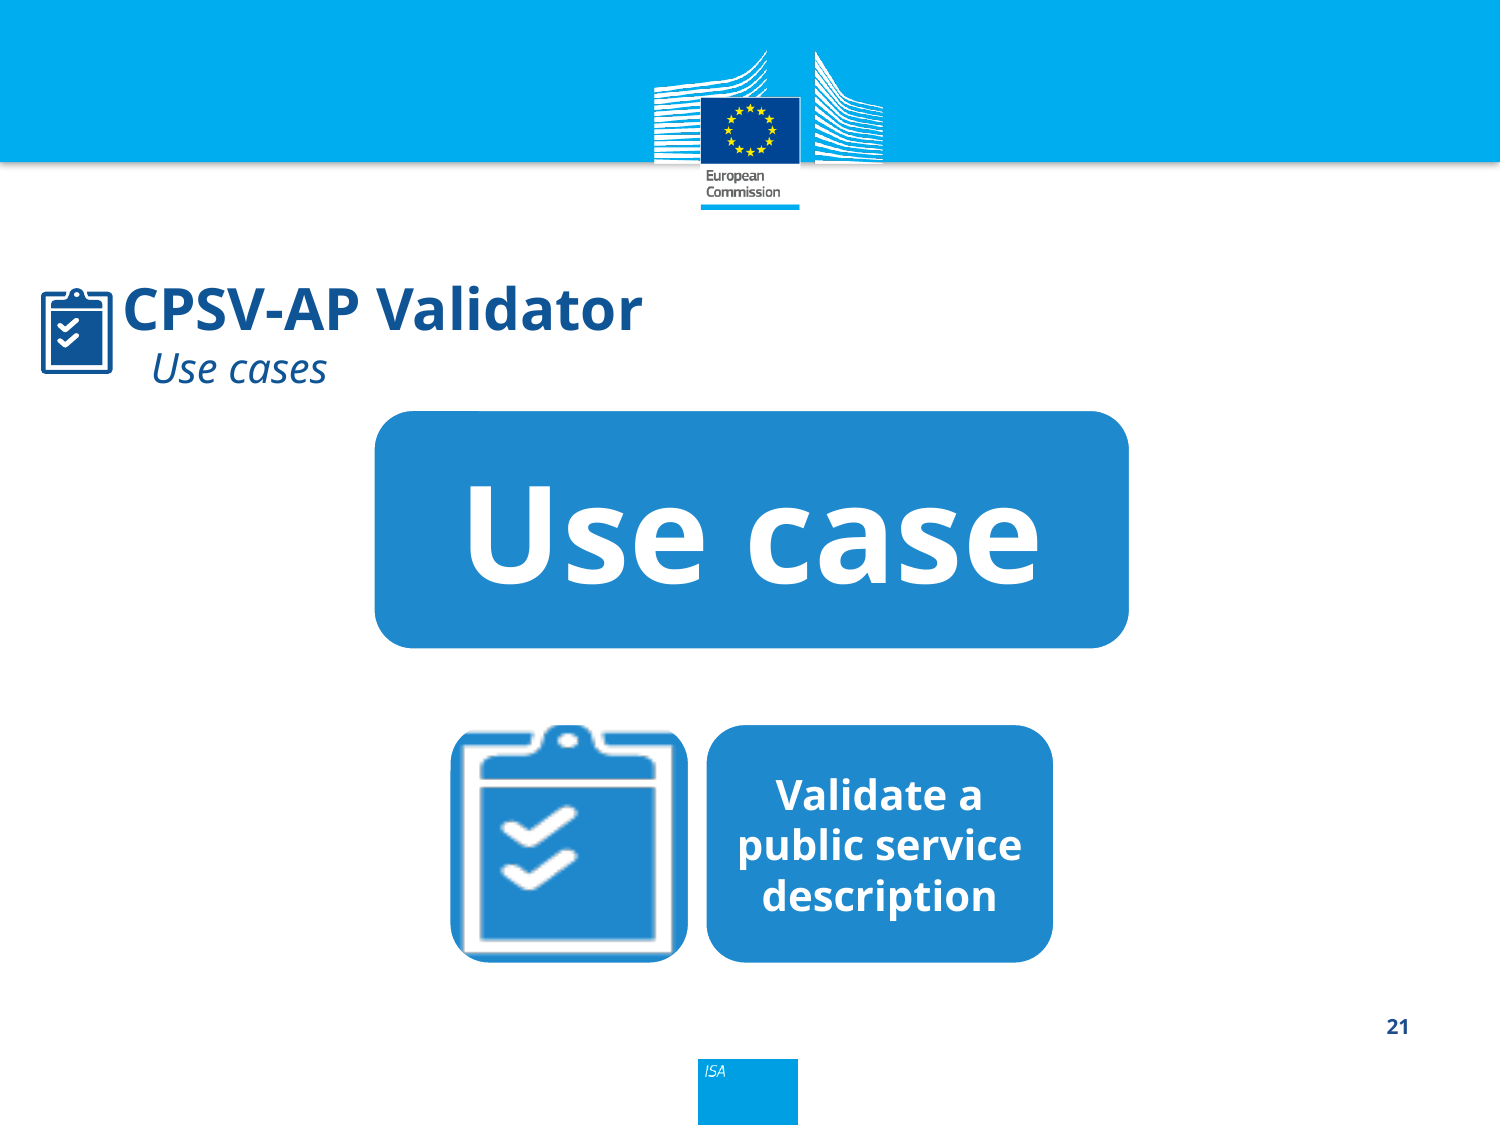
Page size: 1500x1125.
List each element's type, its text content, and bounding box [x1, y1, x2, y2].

text_box [41, 291, 113, 374]
text_box [51, 288, 103, 309]
picture [815, 80, 833, 101]
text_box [277, 408, 1227, 965]
picture [815, 107, 833, 122]
picture [815, 98, 834, 116]
picture [815, 143, 839, 150]
picture [815, 134, 834, 142]
picture [815, 71, 834, 96]
picture [815, 125, 833, 135]
picture [815, 152, 855, 158]
picture [617, 87, 883, 255]
picture [815, 89, 834, 110]
title CPSV-AP Validator Use cases [76, 255, 1428, 410]
picture [815, 53, 837, 91]
picture [815, 116, 832, 128]
slide_number 21 [1074, 1006, 1425, 1085]
picture [655, 79, 735, 91]
